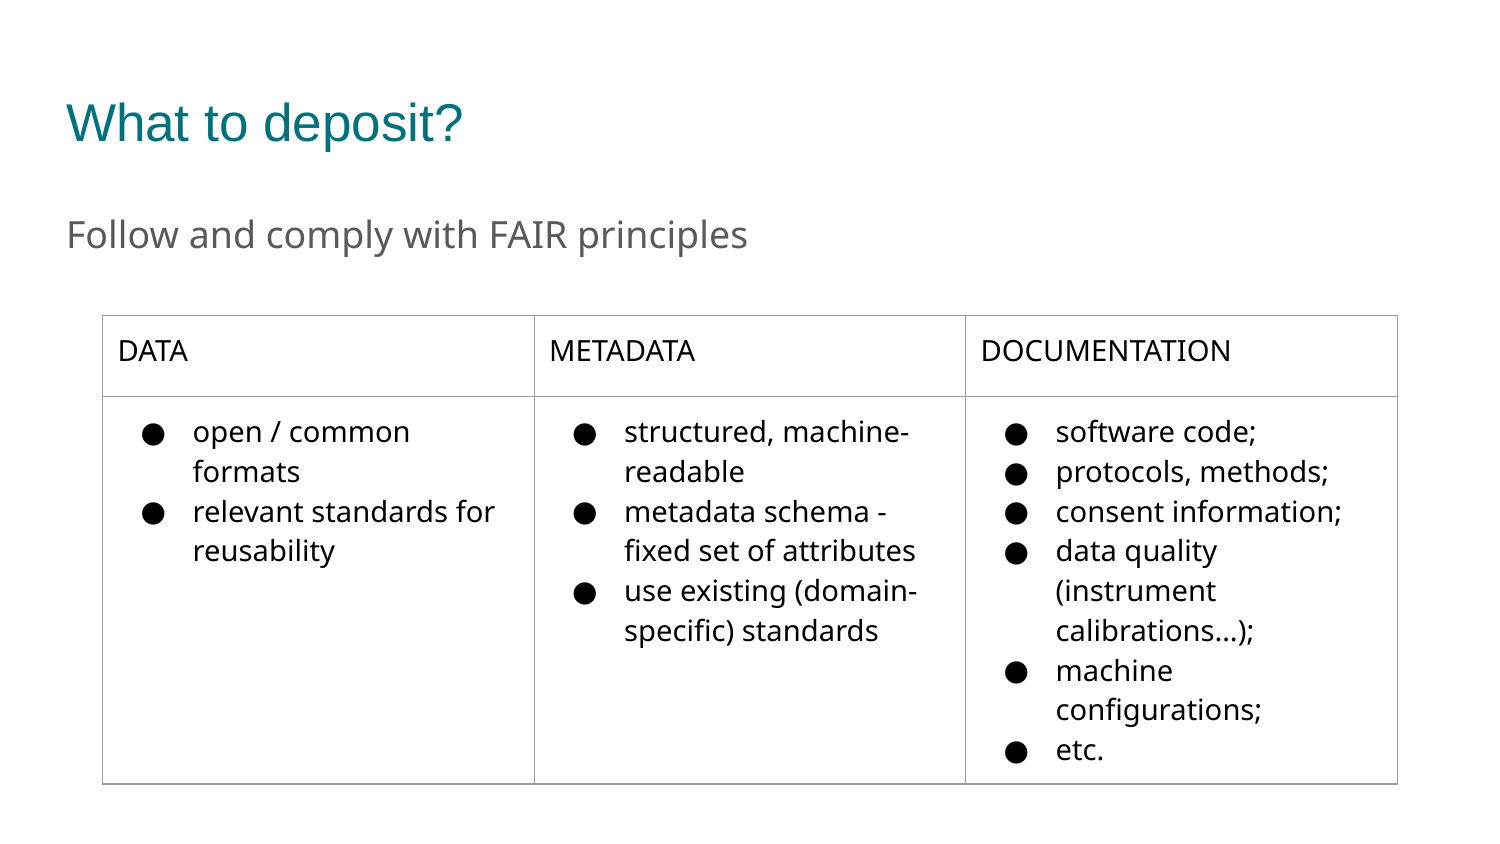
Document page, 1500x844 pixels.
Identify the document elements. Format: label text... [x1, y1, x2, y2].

list Follow and comply with FAIR principles [51, 189, 1449, 750]
table_cell structured, machine-readable metadata schema - fixed set of attributes use existing (domain-specific) standards [535, 397, 965, 783]
table_cell software code; protocols, methods; consent information; data quality (instrument calibrations…); machine configurations; etc. [966, 397, 1397, 783]
title What to deposit? [51, 72, 1449, 167]
table_cell open / common formats relevant standards for reusability [103, 397, 534, 783]
table_header DOCUMENTATION [966, 316, 1397, 396]
table_header DATA [103, 316, 534, 396]
table_header METADATA [535, 316, 965, 396]
